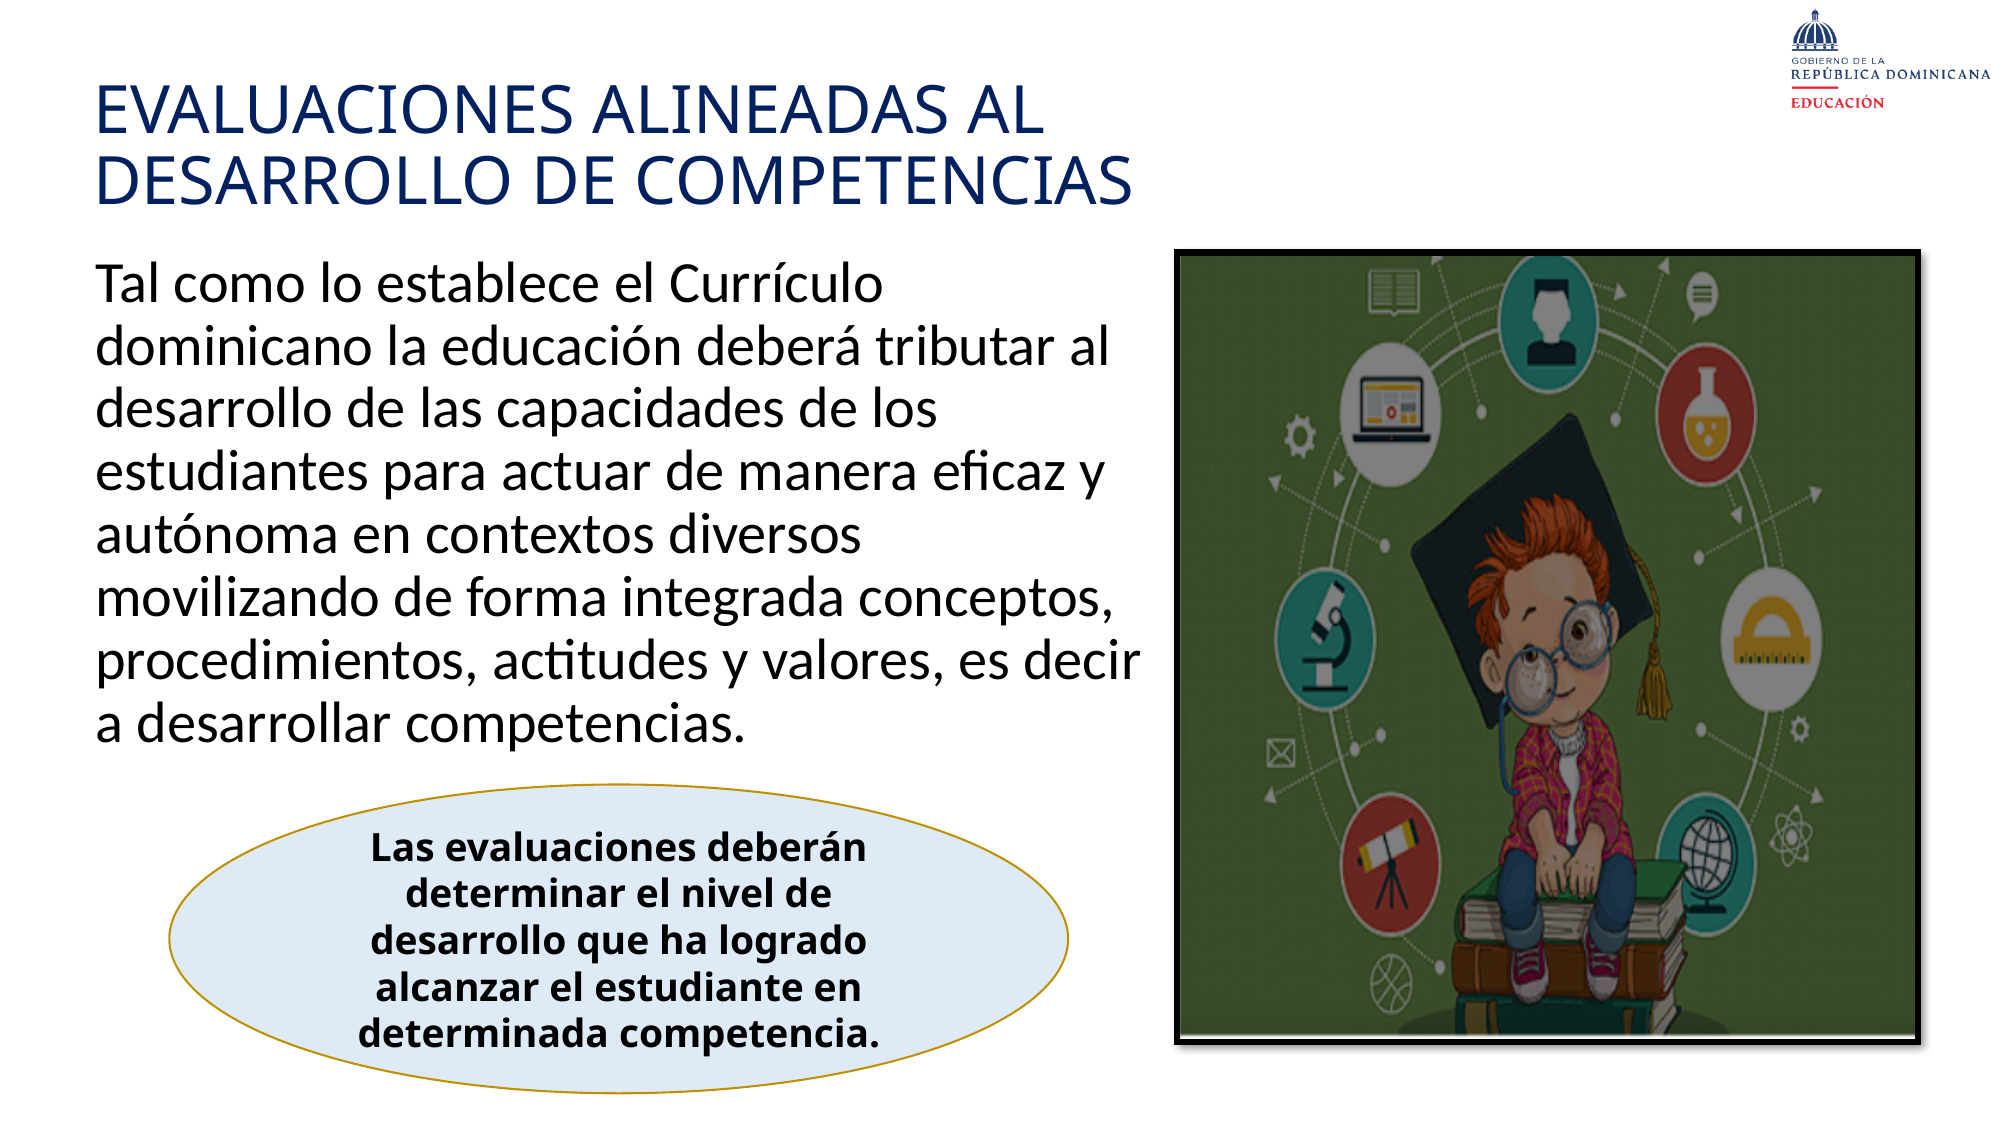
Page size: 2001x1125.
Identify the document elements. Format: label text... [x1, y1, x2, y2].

list Tal como lo establece el Currículo dominicano la educación deberá tributar al desarrollo de las capacidades de los estudiantes para actuar de manera eficaz y autónoma en contextos diversos movilizando de forma integrada conceptos, procedimientos, actitudes y valores, es decir a desarrollar competencias. [78, 251, 1156, 1082]
text_box Las evaluaciones deberán determinar el nivel de desarrollo que ha logrado alcanzar el estudiante en determinada competencia. [168, 783, 1070, 1095]
title EVALUACIONES ALINEADAS AL DESARROLLO DE COMPETENCIAS [93, 56, 1413, 220]
slide_number 7 [1854, 1038, 1975, 1125]
picture [1180, 255, 1915, 1039]
picture [1780, 0, 2000, 116]
